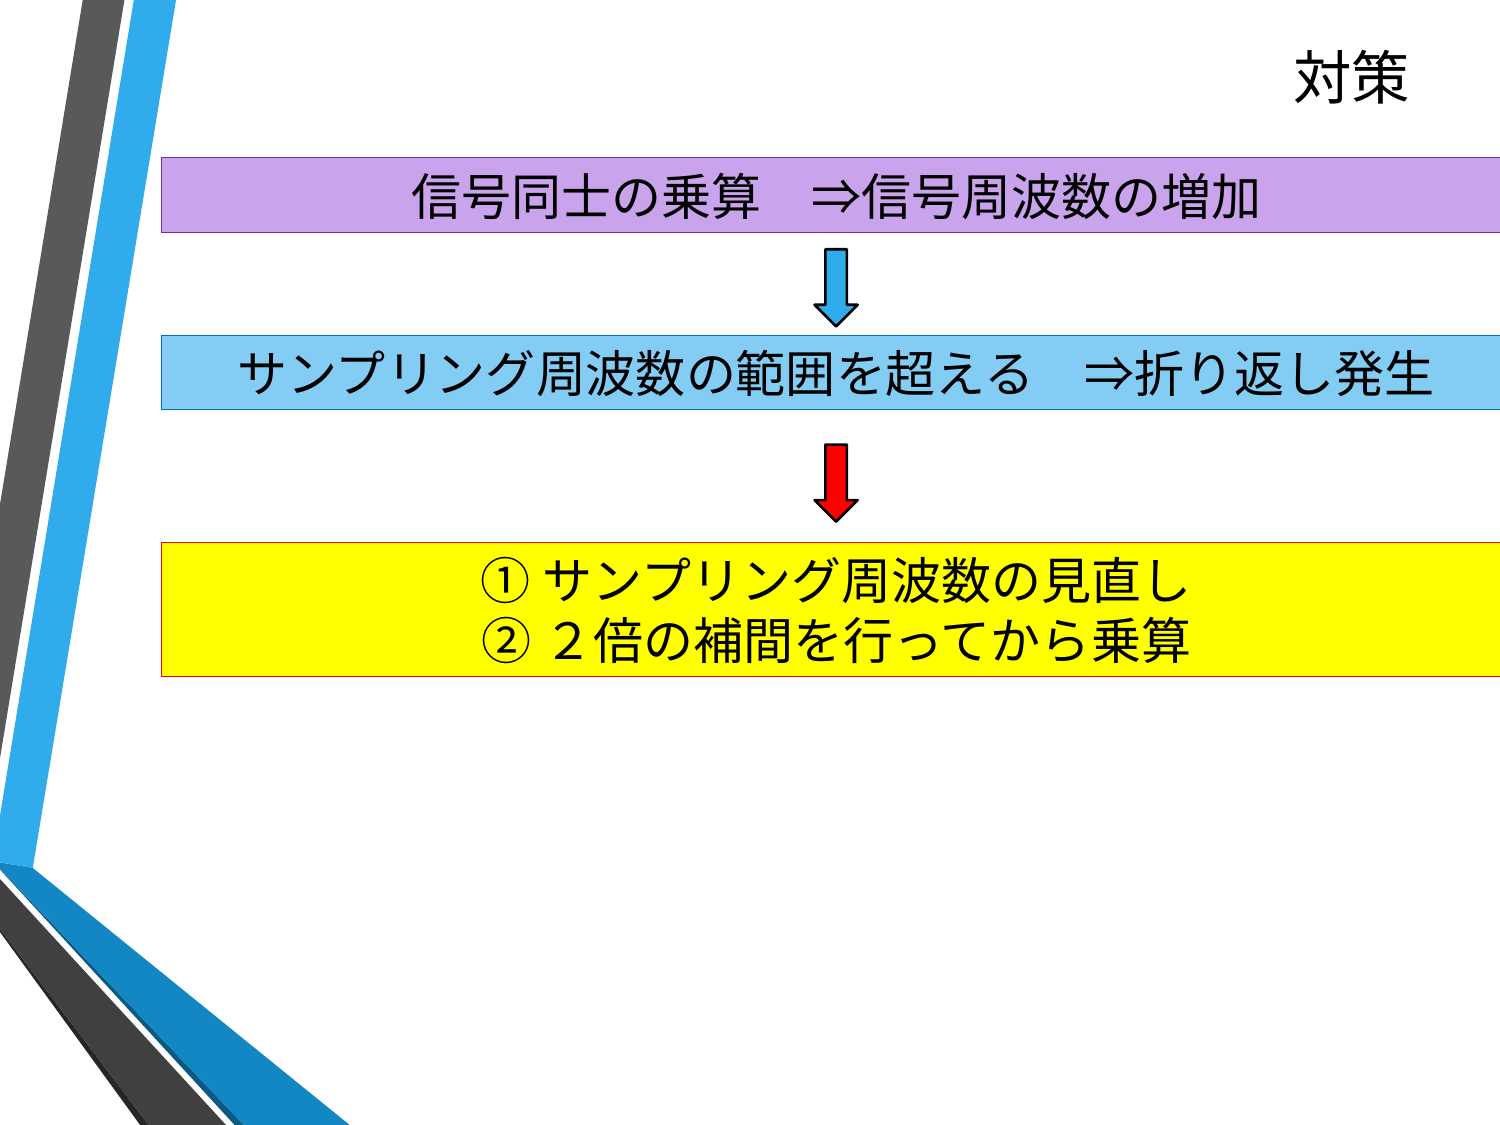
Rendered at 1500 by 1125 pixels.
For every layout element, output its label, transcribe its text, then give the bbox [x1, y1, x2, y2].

text_box 信号同士の乗算 ⇒信号周波数の増加 [161, 157, 1500, 233]
text_box [813, 443, 859, 523]
text_box サンプリング周波数の範囲を超える ⇒折り返し発生 [161, 335, 1500, 410]
text_box ①サンプリング周波数の見直し ②２倍の補間を行ってから乗算 [161, 542, 1500, 677]
title 対策 [161, 4, 1425, 148]
text_box [813, 247, 859, 328]
